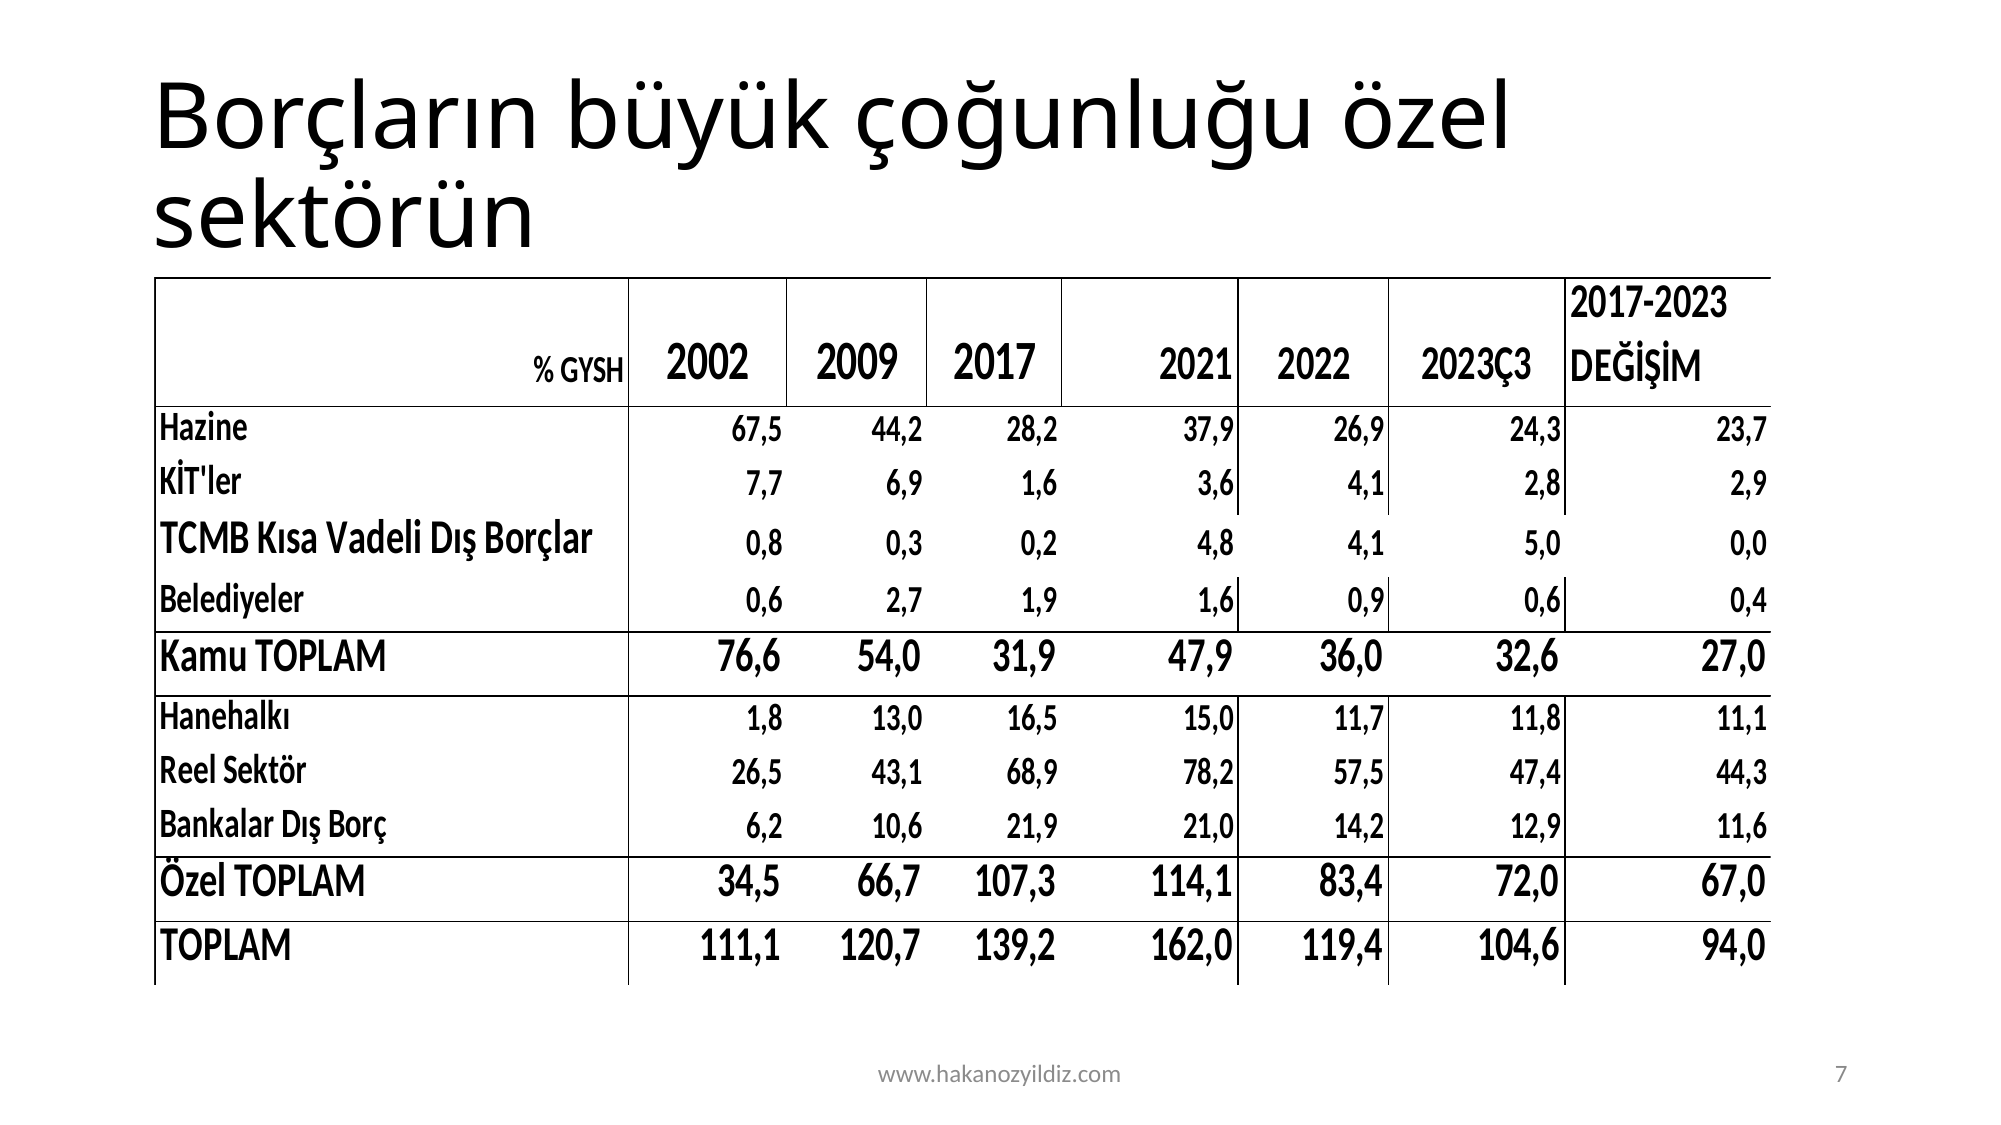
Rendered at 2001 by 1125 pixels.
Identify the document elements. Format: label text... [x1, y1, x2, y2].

footer www.hakanozyildiz.com [662, 1042, 1338, 1103]
slide_number 7 [1412, 1042, 1863, 1103]
title Borçların büyük çoğunluğu özel sektörün [137, 59, 1863, 278]
picture [154, 277, 1772, 987]
